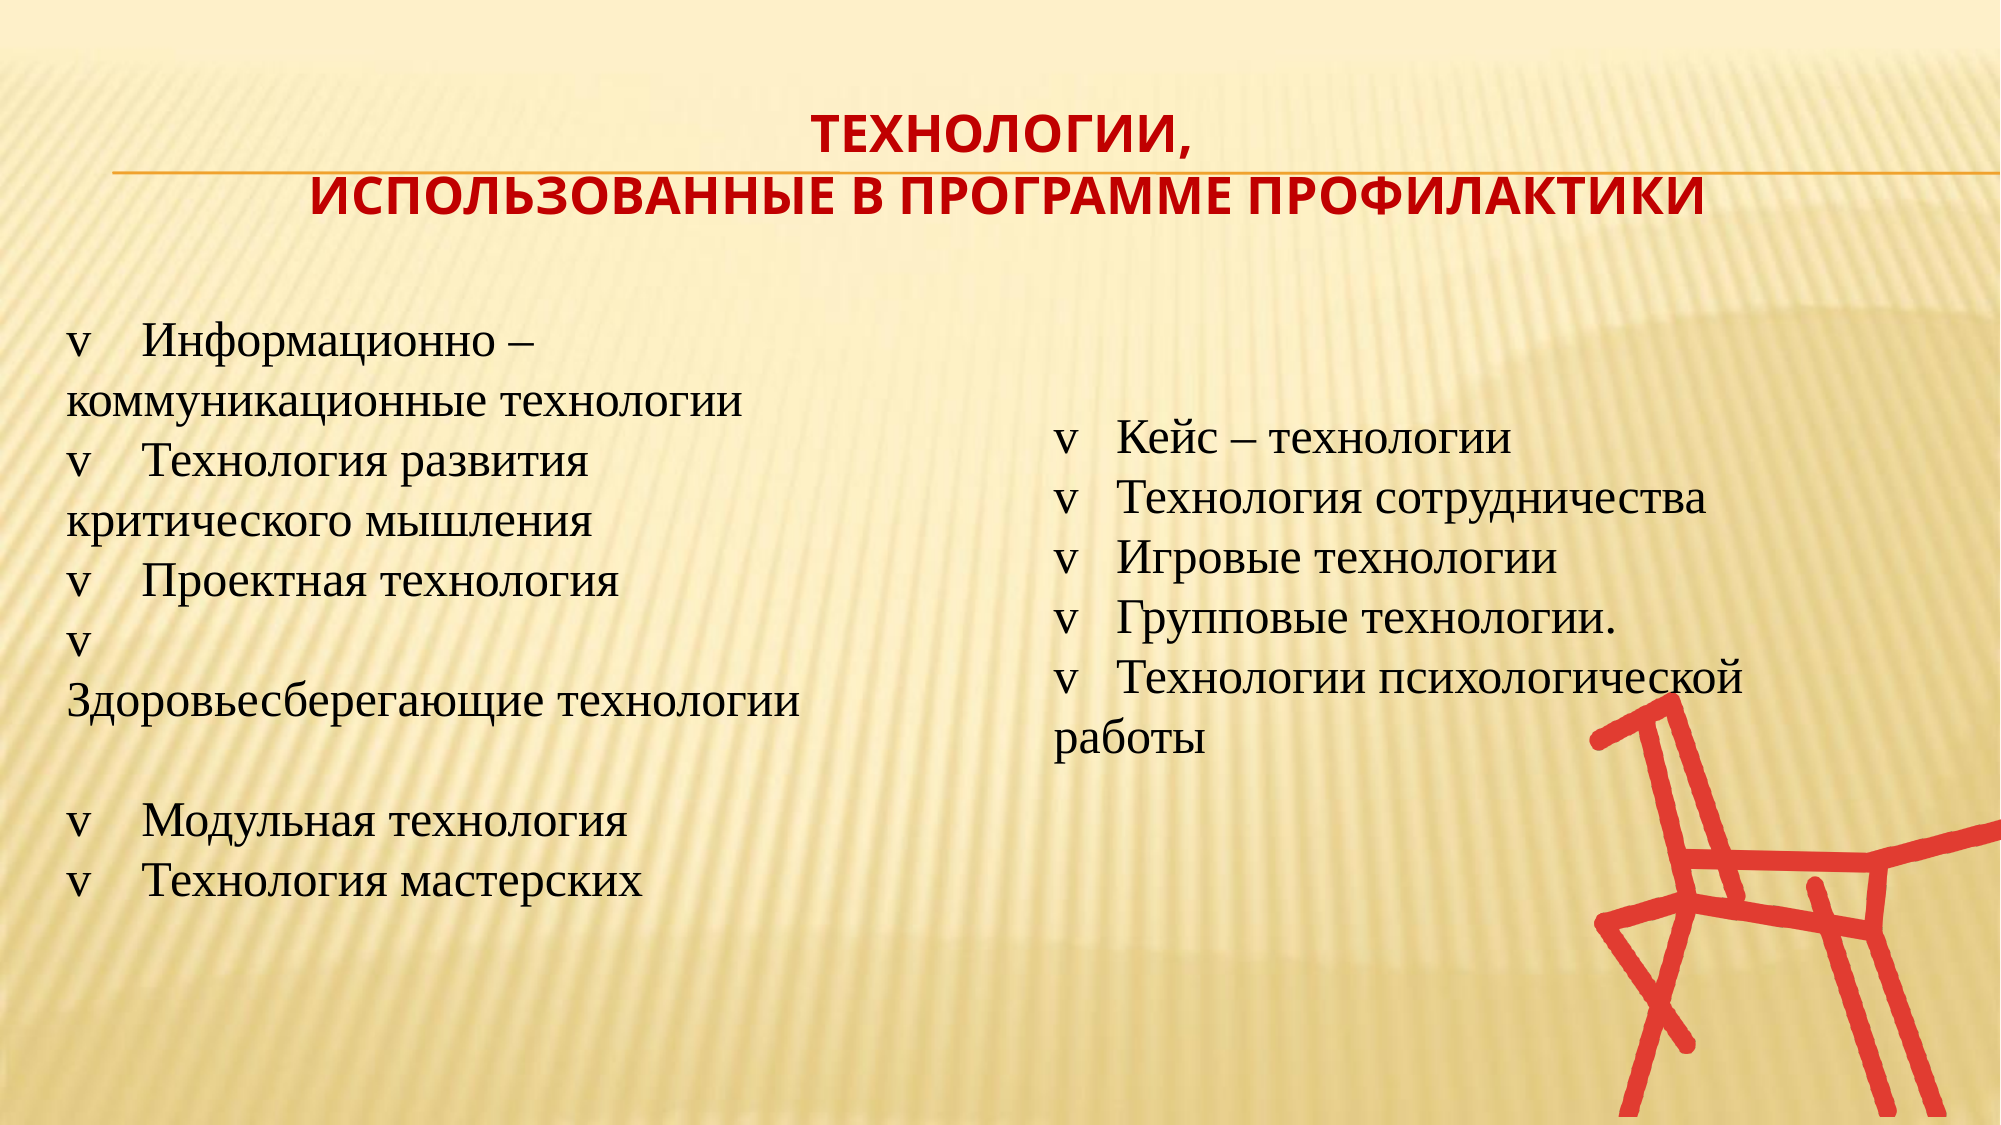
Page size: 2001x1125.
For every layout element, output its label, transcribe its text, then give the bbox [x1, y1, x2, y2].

text_box v Информационно – коммуникационные технологии v Технология развития критического мышления v Проектная технология v Здоровьесберегающие технологии v Модульная технология v Технология мастерских [49, 354, 830, 979]
picture [0, 0, 2001, 1125]
title Технологии, использованные в программе профилактики [108, 91, 1909, 297]
text_box v Кейс – технологии v Технология сотрудничества v Игровые технологии v Групповые технологии. v Технологии психологической работы [1037, 309, 1836, 979]
